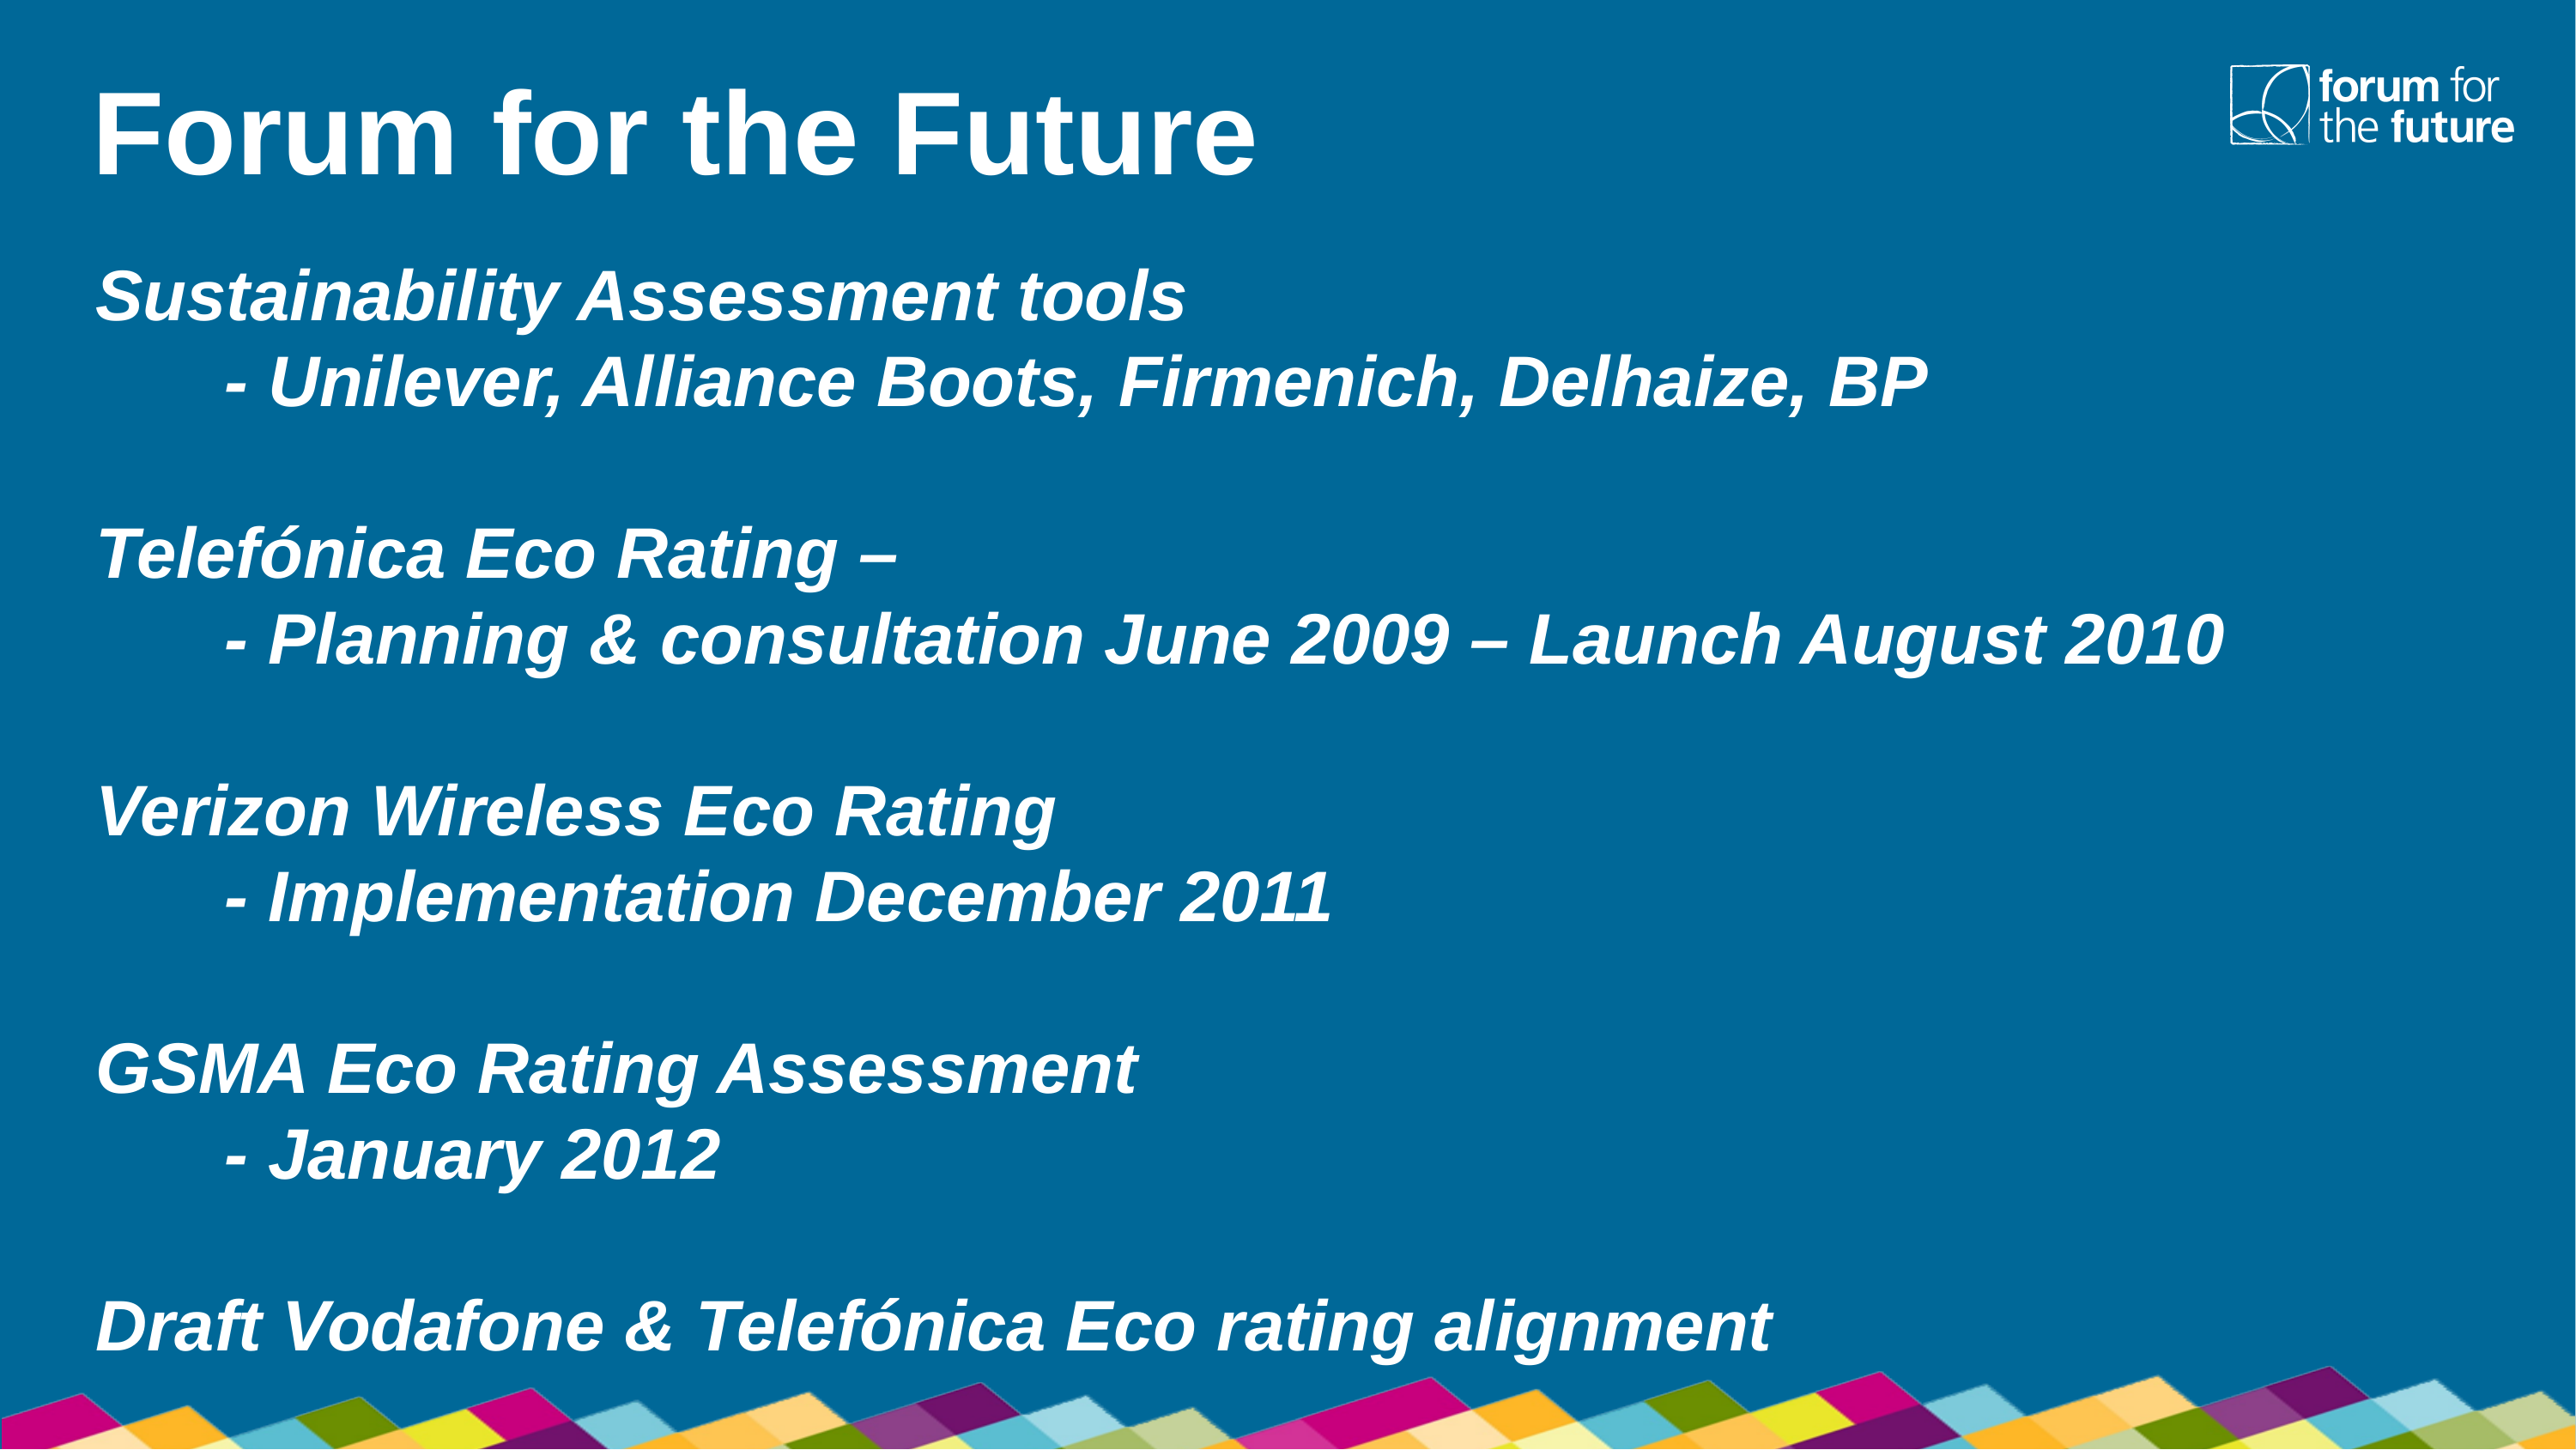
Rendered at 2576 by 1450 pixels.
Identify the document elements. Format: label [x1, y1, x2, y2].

picture [635, 355, 654, 405]
picture [604, 1129, 639, 1179]
picture [139, 540, 173, 578]
picture [828, 282, 887, 319]
picture [2391, 110, 2403, 142]
picture [438, 283, 453, 319]
picture [291, 283, 306, 319]
picture [1018, 360, 1040, 406]
picture [668, 875, 690, 921]
picture [1246, 1313, 1282, 1350]
picture [711, 883, 749, 921]
picture [733, 541, 749, 577]
picture [178, 526, 197, 577]
picture [100, 1043, 148, 1093]
picture [2464, 77, 2485, 101]
picture [958, 1299, 967, 1305]
picture [1080, 396, 1091, 416]
picture [1318, 1299, 1328, 1305]
picture [1461, 396, 1472, 416]
picture [1695, 369, 1711, 405]
picture [2146, 615, 2179, 663]
picture [435, 1141, 471, 1179]
picture [2271, 133, 2277, 139]
picture [1379, 368, 1414, 406]
picture [289, 883, 348, 920]
picture [270, 872, 288, 920]
picture [1830, 357, 1876, 405]
picture [526, 626, 567, 678]
picture [1276, 368, 1310, 406]
picture [961, 784, 970, 790]
picture [536, 112, 597, 175]
picture [251, 282, 287, 320]
picture [710, 282, 744, 320]
picture [690, 884, 706, 920]
picture [872, 612, 891, 663]
picture [1412, 614, 1448, 664]
picture [348, 541, 363, 577]
picture [626, 883, 662, 921]
picture [1553, 368, 1587, 406]
picture [494, 89, 530, 173]
picture [1155, 112, 1191, 173]
picture [779, 368, 815, 406]
picture [1791, 396, 1802, 416]
picture [377, 786, 442, 834]
picture [1855, 627, 1893, 664]
picture [1087, 282, 1125, 320]
picture [888, 1055, 923, 1093]
picture [861, 555, 895, 561]
picture [1705, 355, 1714, 361]
picture [394, 1142, 432, 1179]
picture [2407, 118, 2428, 142]
picture [968, 1055, 1027, 1092]
picture [377, 1055, 412, 1093]
picture [1895, 626, 1936, 678]
picture [175, 1313, 211, 1350]
picture [308, 1141, 344, 1179]
picture [219, 784, 228, 790]
picture [1515, 1313, 1555, 1365]
picture [1000, 626, 1039, 664]
picture [289, 112, 345, 175]
picture [1496, 1313, 1512, 1350]
picture [626, 798, 660, 835]
picture [188, 282, 222, 320]
picture [1007, 1313, 1043, 1350]
picture [100, 94, 159, 173]
picture [971, 798, 1009, 834]
picture [931, 282, 970, 319]
picture [354, 282, 390, 320]
picture [272, 357, 320, 406]
picture [582, 357, 627, 405]
picture [1667, 1313, 1701, 1350]
picture [2320, 70, 2332, 100]
picture [1472, 641, 1506, 647]
picture [417, 883, 452, 921]
picture [900, 94, 958, 173]
picture [200, 1044, 258, 1092]
picture [1233, 626, 1268, 664]
picture [270, 1130, 308, 1179]
picture [227, 641, 245, 649]
picture [1014, 798, 1054, 850]
picture [1658, 626, 1696, 663]
picture [685, 355, 694, 361]
picture [1052, 870, 1090, 921]
picture [349, 1141, 387, 1178]
picture [321, 368, 360, 405]
picture [229, 274, 252, 320]
picture [146, 283, 184, 320]
picture [770, 1055, 804, 1093]
picture [478, 283, 494, 319]
picture [362, 112, 451, 173]
picture [816, 872, 864, 920]
picture [905, 1313, 943, 1350]
picture [1223, 871, 1258, 921]
picture [681, 1129, 719, 1178]
picture [2488, 78, 2492, 100]
picture [909, 883, 944, 921]
picture [153, 1043, 197, 1093]
picture [559, 883, 597, 920]
picture [2378, 78, 2399, 101]
picture [742, 526, 752, 532]
picture [499, 1142, 542, 1193]
picture [1095, 883, 1130, 921]
picture [317, 612, 336, 663]
picture [957, 617, 979, 664]
picture [1942, 627, 1979, 664]
picture [1044, 282, 1082, 320]
picture [572, 1047, 594, 1093]
picture [2452, 118, 2472, 142]
picture [929, 789, 951, 835]
picture [971, 112, 1027, 175]
picture [887, 798, 923, 835]
picture [395, 269, 433, 320]
picture [446, 369, 483, 405]
picture [2432, 112, 2447, 142]
picture [364, 369, 379, 405]
picture [1106, 615, 1144, 664]
picture [930, 368, 969, 406]
picture [796, 540, 836, 592]
picture [420, 626, 458, 663]
picture [227, 384, 245, 391]
picture [1984, 626, 2018, 664]
picture [753, 540, 791, 577]
picture [577, 271, 622, 319]
picture [258, 1044, 303, 1092]
picture [377, 626, 415, 663]
picture [239, 526, 264, 577]
picture [312, 282, 350, 319]
picture [2359, 118, 2378, 142]
picture [457, 1299, 482, 1350]
picture [1358, 369, 1373, 405]
picture [987, 883, 1046, 920]
picture [561, 1129, 600, 1178]
picture [2108, 614, 2143, 664]
picture [1197, 112, 1253, 175]
picture [520, 883, 555, 921]
picture [2451, 67, 2464, 100]
picture [397, 870, 415, 920]
picture [266, 798, 305, 835]
picture [3, 1367, 2576, 1449]
picture [1530, 615, 1567, 663]
picture [893, 282, 927, 320]
picture [484, 368, 518, 406]
picture [798, 1313, 833, 1350]
picture [1615, 627, 1653, 664]
picture [488, 798, 522, 835]
picture [458, 269, 476, 319]
picture [1291, 614, 1330, 663]
picture [1882, 357, 1927, 405]
picture [198, 540, 233, 578]
picture [1560, 1313, 1598, 1350]
picture [407, 540, 443, 578]
picture [476, 1141, 504, 1178]
picture [2320, 112, 2333, 142]
picture [2361, 77, 2374, 100]
picture [594, 1056, 609, 1092]
picture [1149, 282, 1184, 320]
picture [630, 282, 664, 320]
picture [1367, 355, 1377, 361]
picture [483, 626, 522, 663]
picture [523, 1313, 561, 1350]
picture [97, 1301, 144, 1350]
picture [977, 274, 999, 320]
picture [282, 525, 299, 536]
picture [227, 1156, 245, 1164]
picture [1506, 1299, 1515, 1305]
picture [836, 786, 885, 834]
picture [517, 283, 561, 335]
picture [479, 1044, 528, 1092]
picture [717, 1044, 762, 1092]
picture [745, 626, 784, 663]
picture [2334, 77, 2358, 101]
picture [702, 626, 741, 664]
picture [1218, 1313, 1246, 1350]
picture [929, 1055, 963, 1093]
picture [949, 1313, 964, 1350]
picture [1033, 1055, 1067, 1093]
picture [2337, 107, 2355, 142]
picture [734, 798, 769, 835]
picture [669, 540, 705, 578]
picture [288, 1301, 333, 1350]
picture [1372, 1313, 1412, 1365]
picture [530, 1055, 566, 1093]
picture [142, 798, 177, 835]
picture [1288, 1304, 1310, 1350]
picture [1334, 614, 1369, 664]
picture [500, 274, 522, 320]
picture [778, 1299, 797, 1350]
picture [1751, 1304, 1773, 1350]
picture [1654, 368, 1690, 406]
picture [1329, 1313, 1367, 1350]
picture [1117, 1047, 1139, 1093]
picture [1130, 269, 1149, 319]
picture [2403, 77, 2438, 100]
picture [819, 368, 853, 406]
picture [789, 282, 823, 320]
picture [2477, 118, 2490, 142]
picture [524, 368, 552, 405]
picture [604, 875, 627, 921]
picture [467, 529, 514, 577]
picture [262, 540, 300, 578]
picture [97, 270, 142, 320]
picture [618, 529, 667, 577]
picture [894, 617, 916, 664]
picture [1173, 355, 1182, 361]
picture [989, 612, 998, 618]
picture [611, 112, 646, 173]
picture [657, 1055, 697, 1107]
picture [749, 282, 783, 320]
picture [373, 1299, 414, 1350]
picture [1706, 1313, 1745, 1350]
picture [753, 883, 791, 920]
picture [663, 626, 698, 664]
picture [148, 1313, 177, 1350]
picture [951, 798, 967, 834]
picture [1573, 626, 1609, 664]
picture [416, 1055, 455, 1093]
picture [245, 112, 280, 173]
picture [336, 626, 373, 664]
picture [1067, 1301, 1114, 1350]
picture [1476, 1299, 1494, 1350]
picture [357, 526, 367, 532]
picture [1309, 1313, 1324, 1350]
picture [547, 798, 581, 835]
picture [1190, 626, 1228, 663]
picture [685, 786, 732, 834]
picture [1752, 368, 1786, 406]
picture [627, 1301, 670, 1350]
picture [670, 282, 704, 320]
picture [979, 627, 995, 663]
picture [169, 112, 231, 175]
picture [1163, 369, 1179, 405]
picture [830, 627, 868, 664]
picture [1211, 368, 1270, 405]
picture [1180, 871, 1219, 920]
picture [2263, 65, 2309, 107]
picture [439, 798, 454, 834]
picture [711, 531, 733, 578]
picture [415, 1313, 451, 1350]
picture [270, 615, 315, 663]
picture [882, 1298, 899, 1308]
picture [1591, 355, 1610, 405]
picture [464, 627, 479, 663]
picture [227, 899, 245, 907]
picture [1071, 1055, 1110, 1092]
picture [2492, 118, 2513, 142]
picture [1417, 355, 1456, 405]
picture [701, 1301, 743, 1350]
picture [809, 1055, 844, 1093]
picture [1612, 355, 1651, 405]
picture [102, 786, 147, 834]
picture [1435, 1313, 1471, 1350]
picture [330, 1313, 368, 1350]
picture [869, 883, 903, 921]
picture [2065, 614, 2104, 663]
picture [694, 368, 730, 406]
picture [459, 798, 488, 834]
picture [1603, 1313, 1661, 1350]
picture [526, 784, 545, 834]
picture [1043, 626, 1082, 663]
picture [309, 798, 348, 834]
picture [586, 798, 621, 835]
picture [182, 798, 210, 834]
picture [456, 883, 514, 920]
picture [973, 368, 1012, 406]
picture [862, 1313, 900, 1350]
picture [1082, 112, 1138, 175]
picture [2025, 617, 2047, 664]
picture [1037, 98, 1073, 175]
picture [488, 269, 497, 275]
picture [218, 1299, 264, 1350]
picture [789, 626, 823, 664]
picture [969, 1313, 1004, 1350]
picture [676, 369, 691, 405]
picture [447, 269, 457, 275]
picture [1120, 357, 1163, 405]
picture [1373, 614, 1409, 664]
picture [739, 1313, 773, 1350]
picture [798, 112, 854, 175]
picture [642, 1130, 676, 1178]
picture [1500, 357, 1548, 405]
picture [228, 798, 262, 834]
picture [480, 1313, 518, 1350]
picture [101, 529, 143, 577]
picture [473, 612, 482, 618]
picture [209, 798, 225, 834]
picture [329, 1044, 376, 1092]
picture [656, 355, 675, 405]
picture [2188, 614, 2223, 664]
picture [1148, 627, 1185, 664]
picture [878, 357, 924, 405]
picture [850, 1055, 884, 1093]
picture [1155, 1313, 1194, 1350]
picture [614, 1055, 652, 1092]
picture [555, 540, 594, 578]
picture [1021, 274, 1043, 320]
picture [1183, 368, 1211, 405]
picture [603, 1041, 613, 1047]
picture [700, 870, 709, 876]
picture [1116, 1313, 1151, 1350]
picture [839, 1299, 865, 1350]
picture [2231, 66, 2295, 144]
picture [448, 784, 458, 790]
picture [1800, 615, 1846, 663]
picture [1261, 872, 1329, 920]
picture [1040, 368, 1075, 406]
picture [547, 396, 558, 416]
picture [730, 89, 785, 173]
picture [373, 355, 383, 361]
picture [1702, 626, 1737, 664]
picture [591, 615, 635, 664]
picture [405, 368, 439, 406]
picture [350, 883, 392, 936]
picture [683, 98, 719, 175]
picture [1741, 612, 1779, 663]
picture [385, 355, 403, 405]
picture [1714, 369, 1748, 405]
picture [567, 1313, 602, 1350]
picture [300, 269, 310, 275]
picture [305, 540, 343, 577]
picture [1134, 883, 1162, 920]
picture [516, 540, 551, 578]
picture [773, 798, 812, 835]
picture [1314, 368, 1353, 405]
picture [735, 368, 773, 405]
picture [949, 883, 983, 921]
picture [915, 626, 951, 664]
picture [369, 540, 404, 578]
